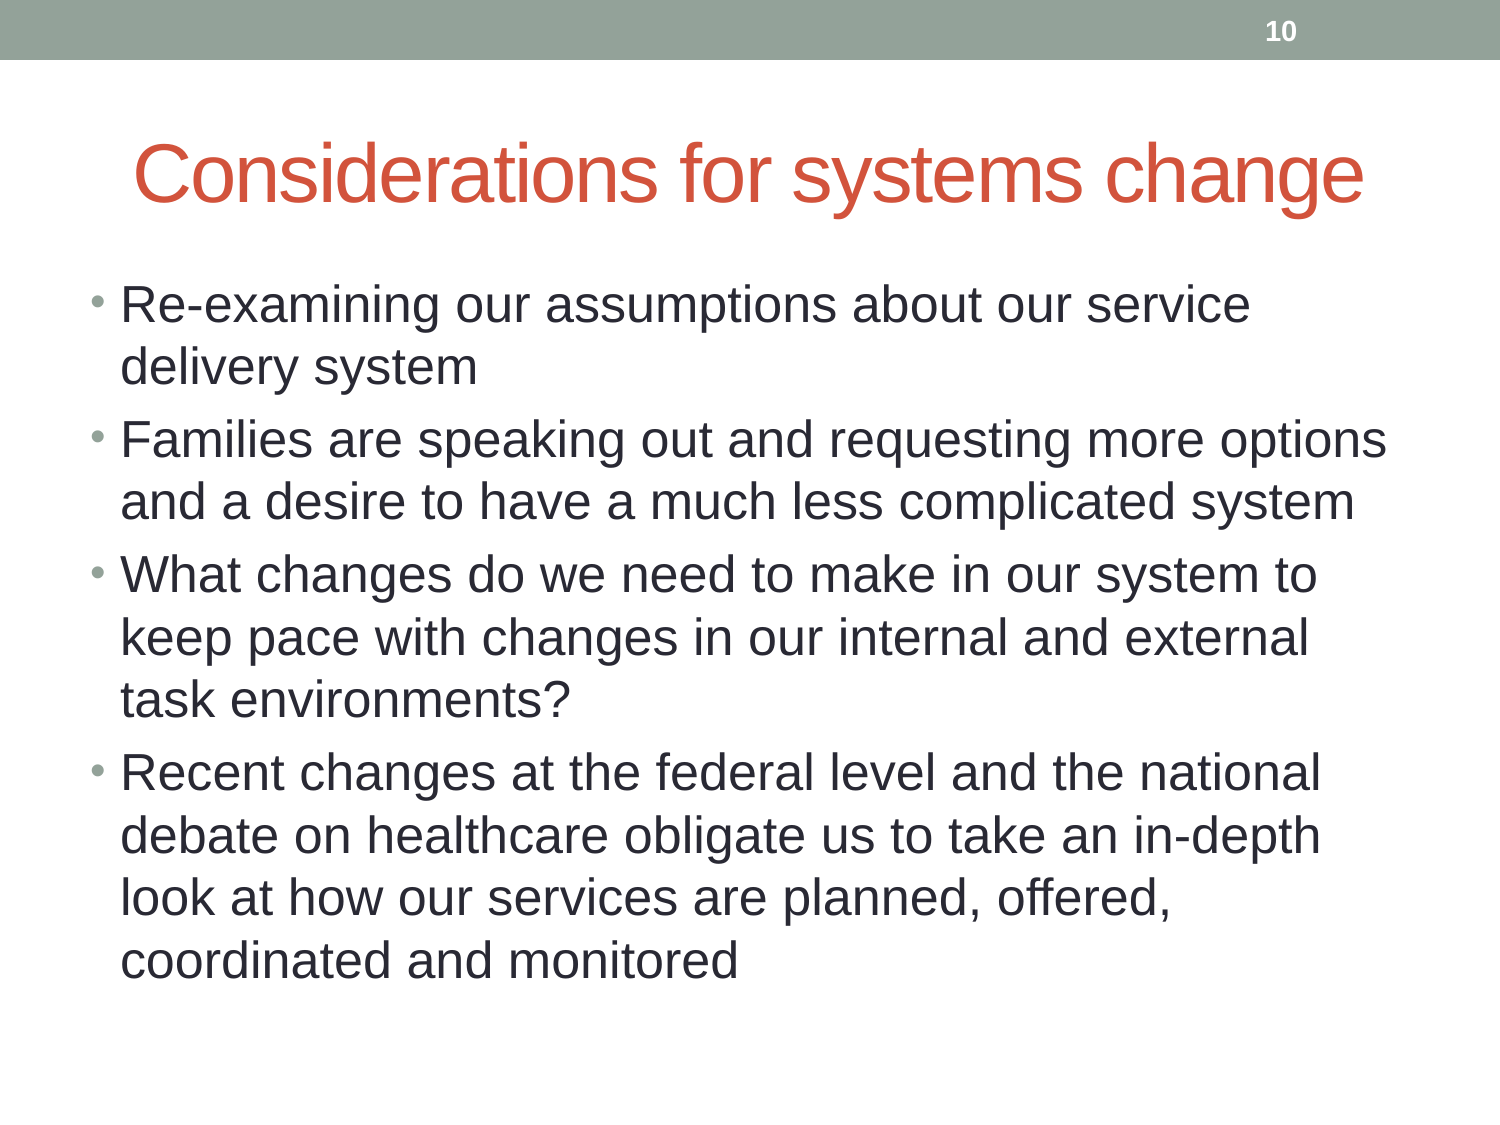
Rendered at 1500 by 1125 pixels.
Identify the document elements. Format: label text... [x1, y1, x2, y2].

title Considerations for systems change [75, 87, 1425, 250]
slide_number 10 [1250, 3, 1425, 57]
list Re-examining our assumptions about our service delivery system Families are speaking out and requesting more options and a desire to have a much less complicated system What changes do we need to make in our system to keep pace with changes in our internal and external task environments? Recent changes at the federal level and the national debate on healthcare obligate us to take an in-depth look at how our services are planned, offered, coordinated and monitored [75, 262, 1425, 1063]
